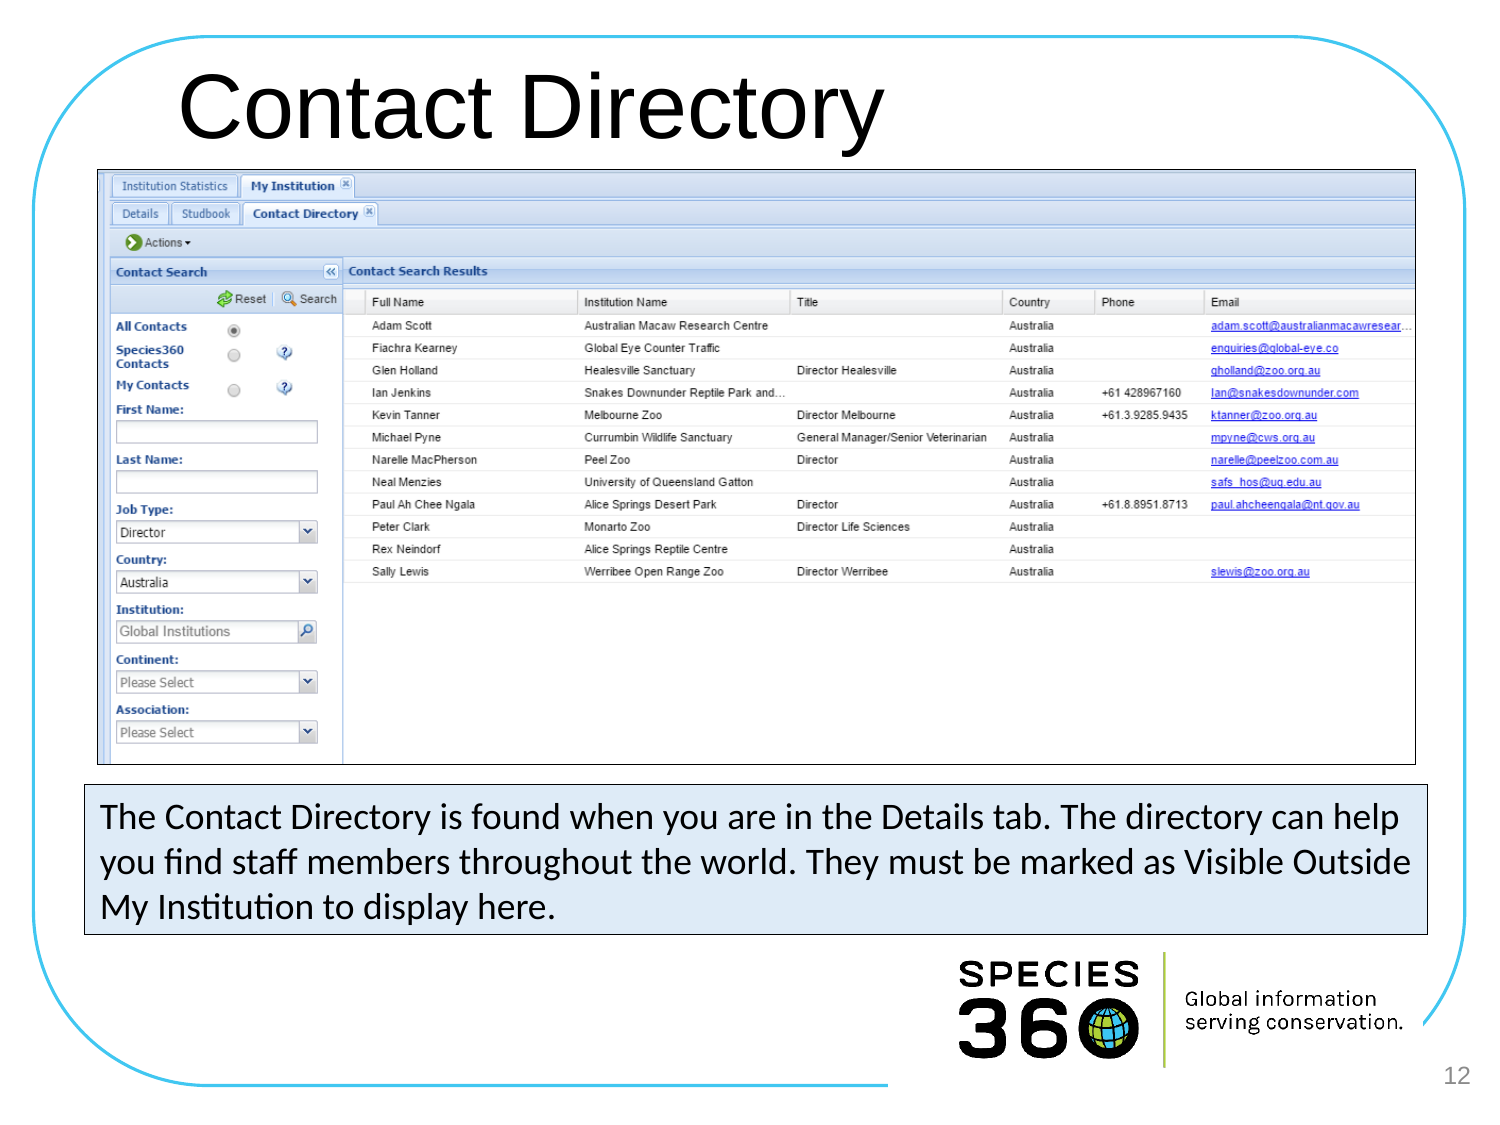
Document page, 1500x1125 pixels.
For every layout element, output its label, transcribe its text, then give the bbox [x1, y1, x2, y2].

slide_number 12 [1148, 1044, 1487, 1105]
title Contact Directory [162, 0, 1457, 218]
text_box The Contact Directory is found when you are in the Details tab. The directory can help you find staff members throughout the world. They must be marked as Visible Outside My Institution to display here. [84, 784, 1428, 935]
picture [97, 169, 1416, 765]
picture [954, 944, 1407, 1075]
